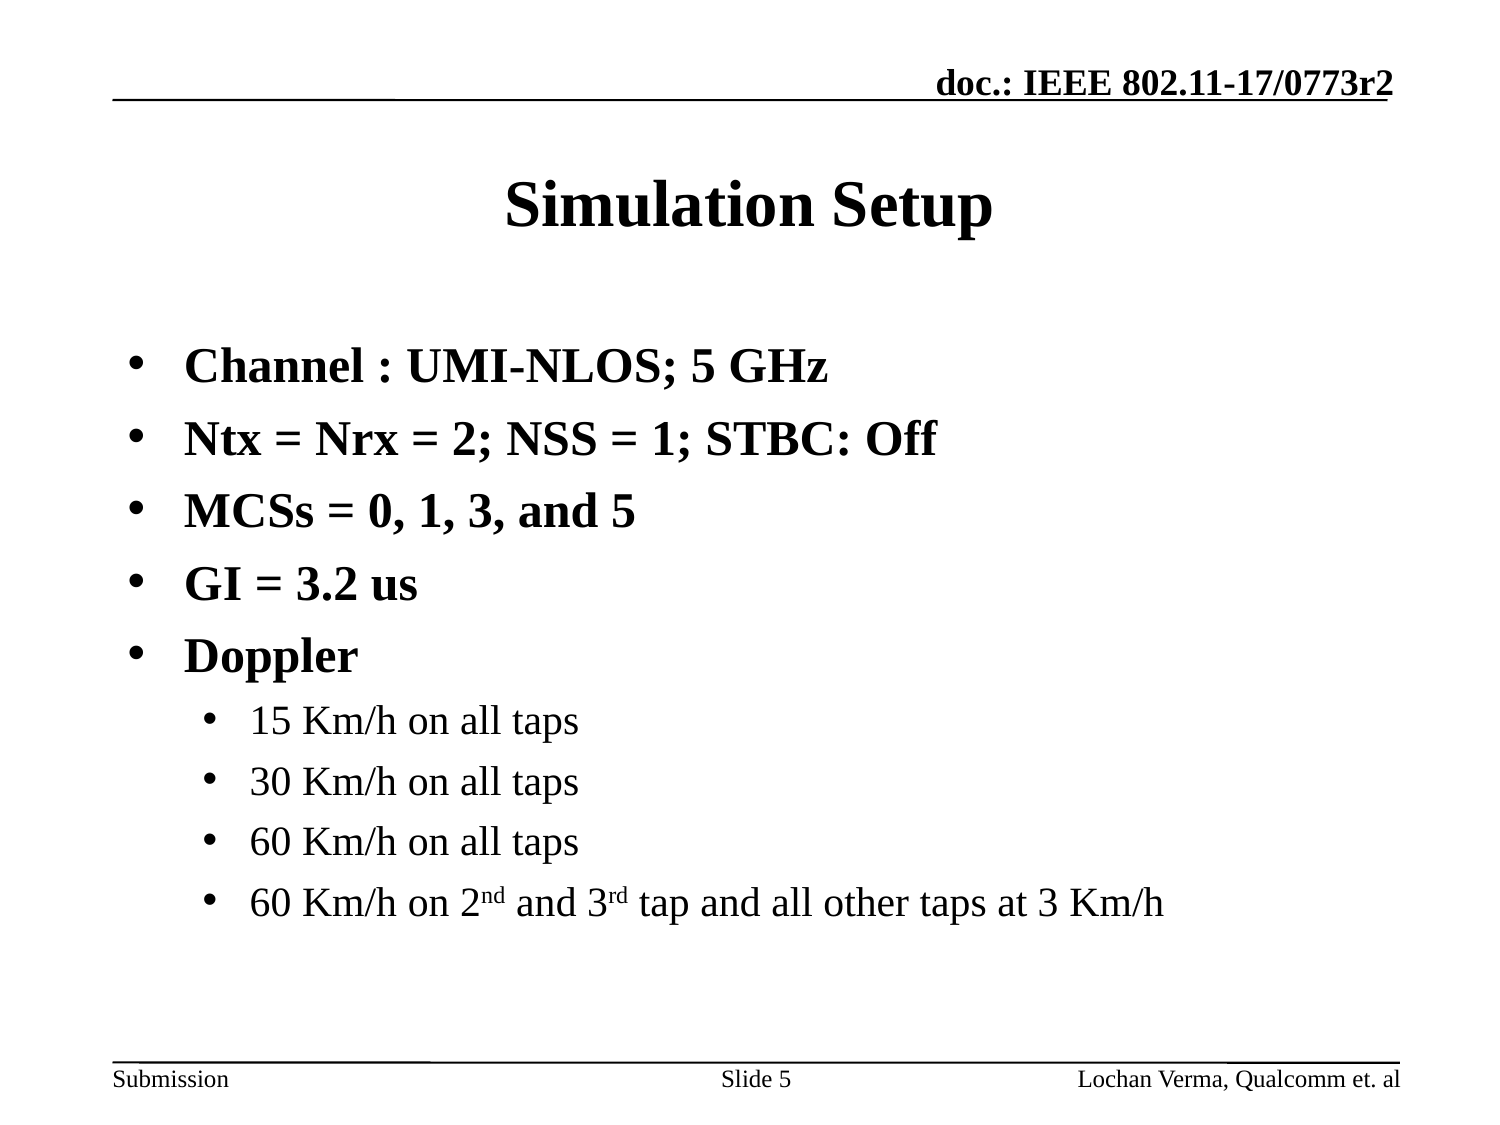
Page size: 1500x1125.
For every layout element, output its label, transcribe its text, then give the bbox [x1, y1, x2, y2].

list Channel : UMI-NLOS; 5 GHz Ntx = Nrx = 2; NSS = 1; STBC: Off MCSs = 0, 1, 3, and 5 GI = 3.2 us Doppler 15 Km/h on all taps 30 Km/h on all taps 60 Km/h on all taps 60 Km/h on 2nd and 3rd tap and all other taps at 3 Km/h [112, 324, 1388, 1000]
title Simulation Setup [112, 112, 1388, 288]
slide_number Slide 5 [712, 1061, 800, 1123]
footer Lochan Verma, Qualcomm et. al [878, 1061, 1402, 1093]
